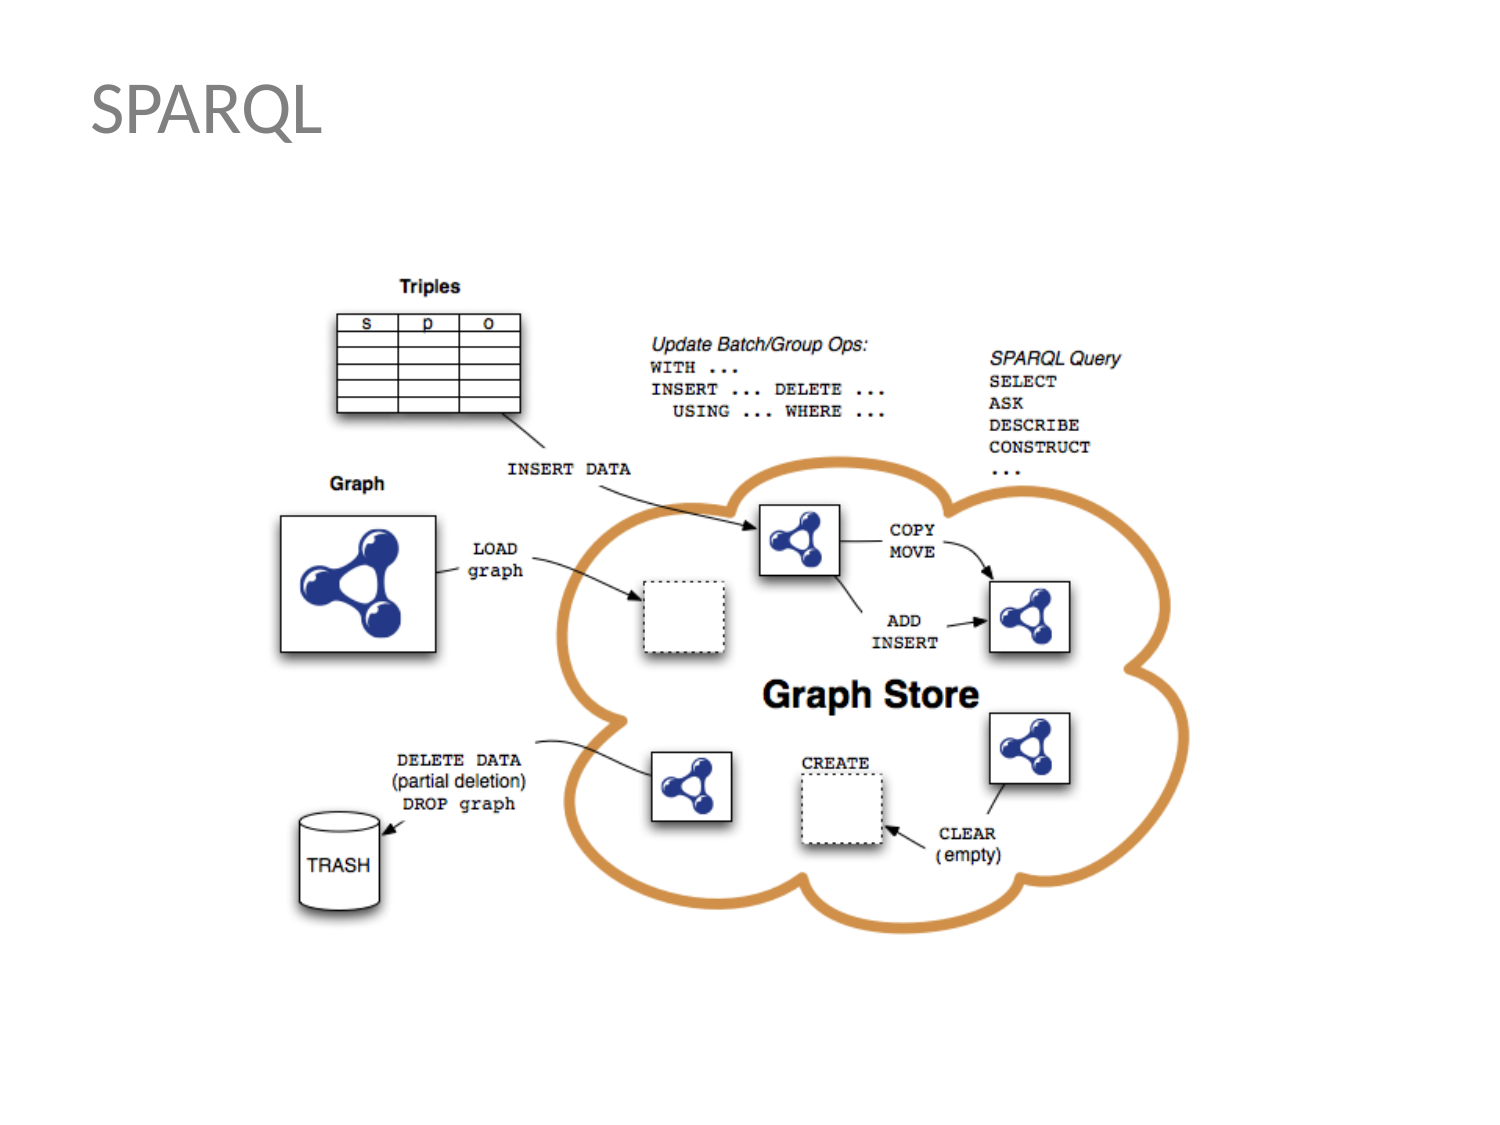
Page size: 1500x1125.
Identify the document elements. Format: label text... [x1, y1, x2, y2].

title SPARQL [75, 45, 1425, 163]
picture [249, 262, 1232, 960]
